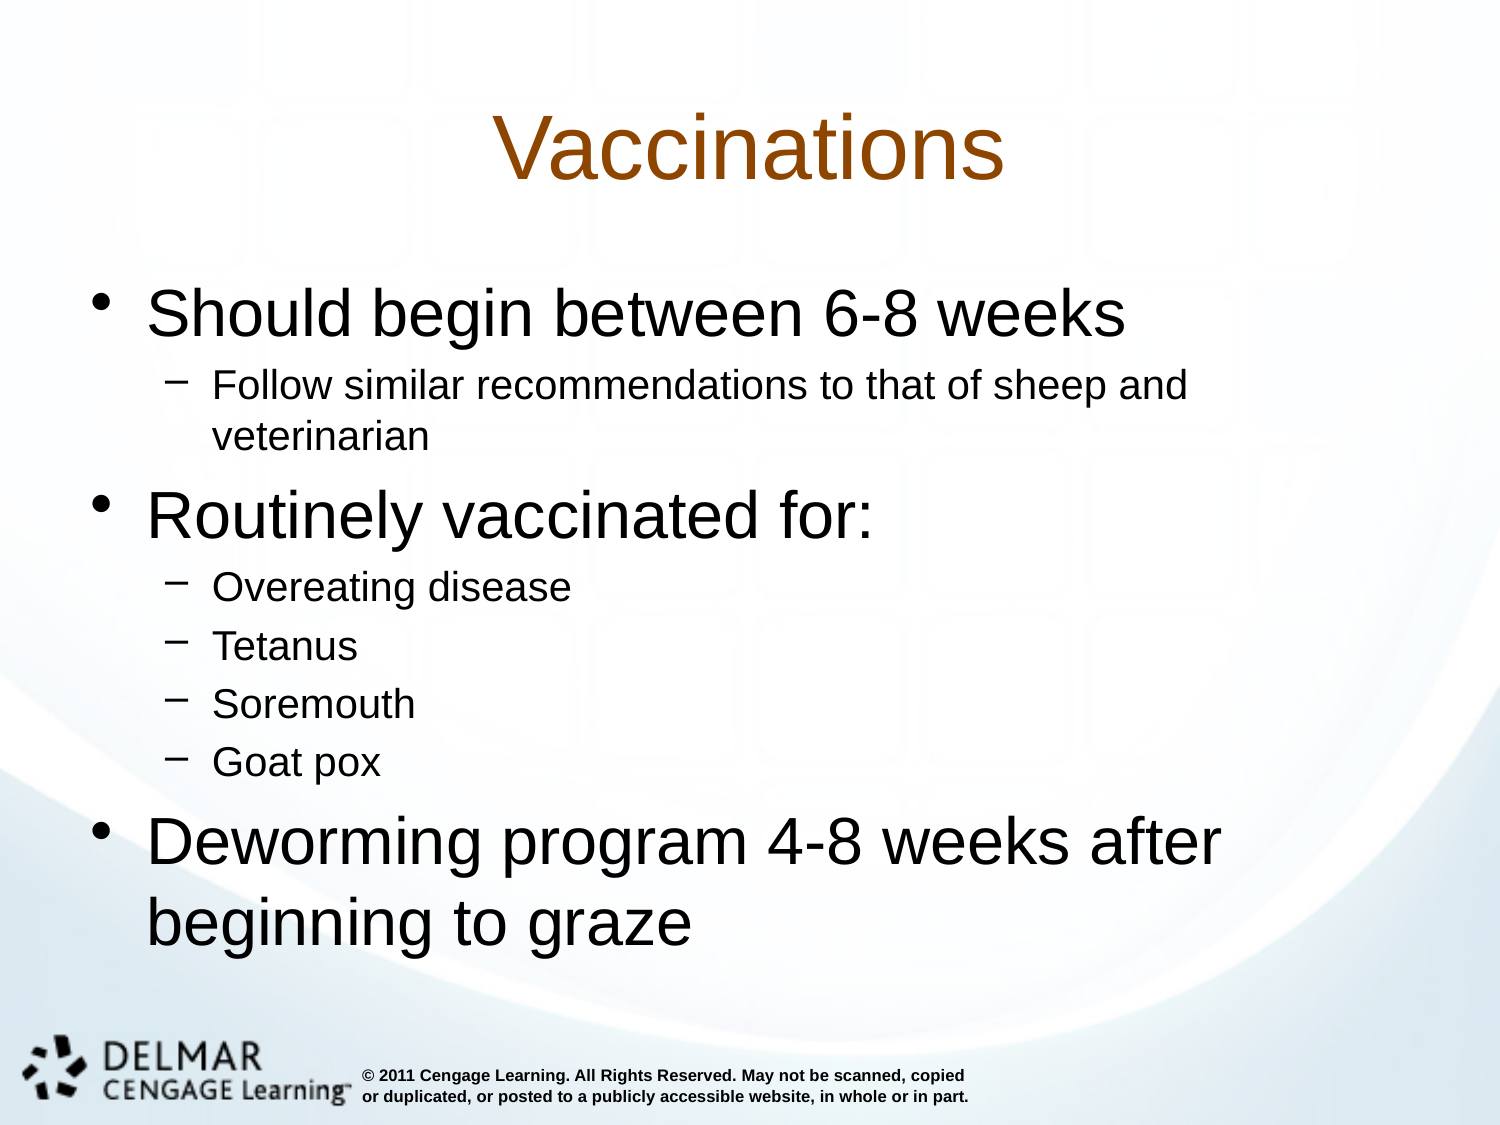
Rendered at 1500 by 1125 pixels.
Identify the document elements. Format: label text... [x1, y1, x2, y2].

picture [0, 0, 1500, 1125]
list Should begin between 6-8 weeks Follow similar recommendations to that of sheep and veterinarian Routinely vaccinated for: Overeating disease Tetanus Soremouth Goat pox Deworming program 4-8 weeks after beginning to graze [74, 262, 1426, 1038]
title Vaccinations [99, 87, 1401, 238]
